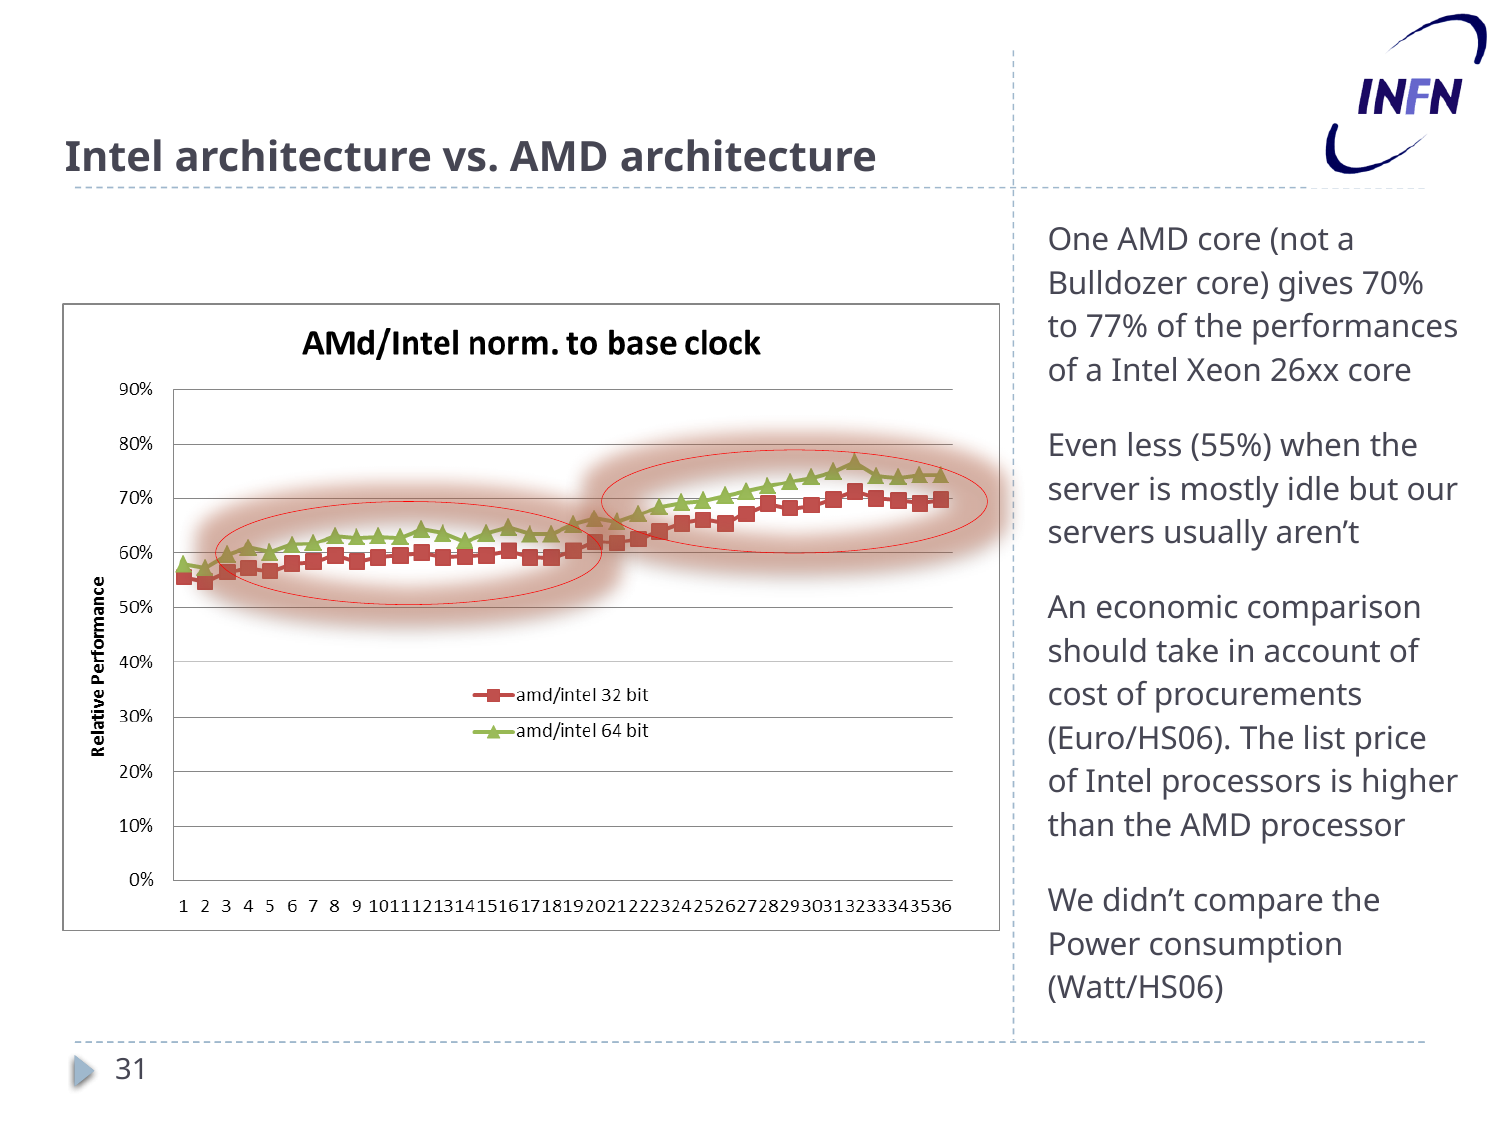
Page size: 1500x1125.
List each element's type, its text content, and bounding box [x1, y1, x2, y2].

picture [1310, 0, 1500, 188]
slide_number 31 [100, 1042, 426, 1103]
title Intel architecture vs. AMD architecture [50, 50, 988, 188]
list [62, 303, 1001, 931]
list One AMD core (not a Bulldozer core) gives 70% to 77% of the performances of a Intel Xeon 26xx core Even less (55%) when the server is mostly idle but our servers usually aren’t An economic comparison should take in account of cost of procurements (Euro/HS06). The list price of Intel processors is higher than the AMD processor We didn’t compare the Power consumption (Watt/HS06) [1032, 206, 1477, 1032]
